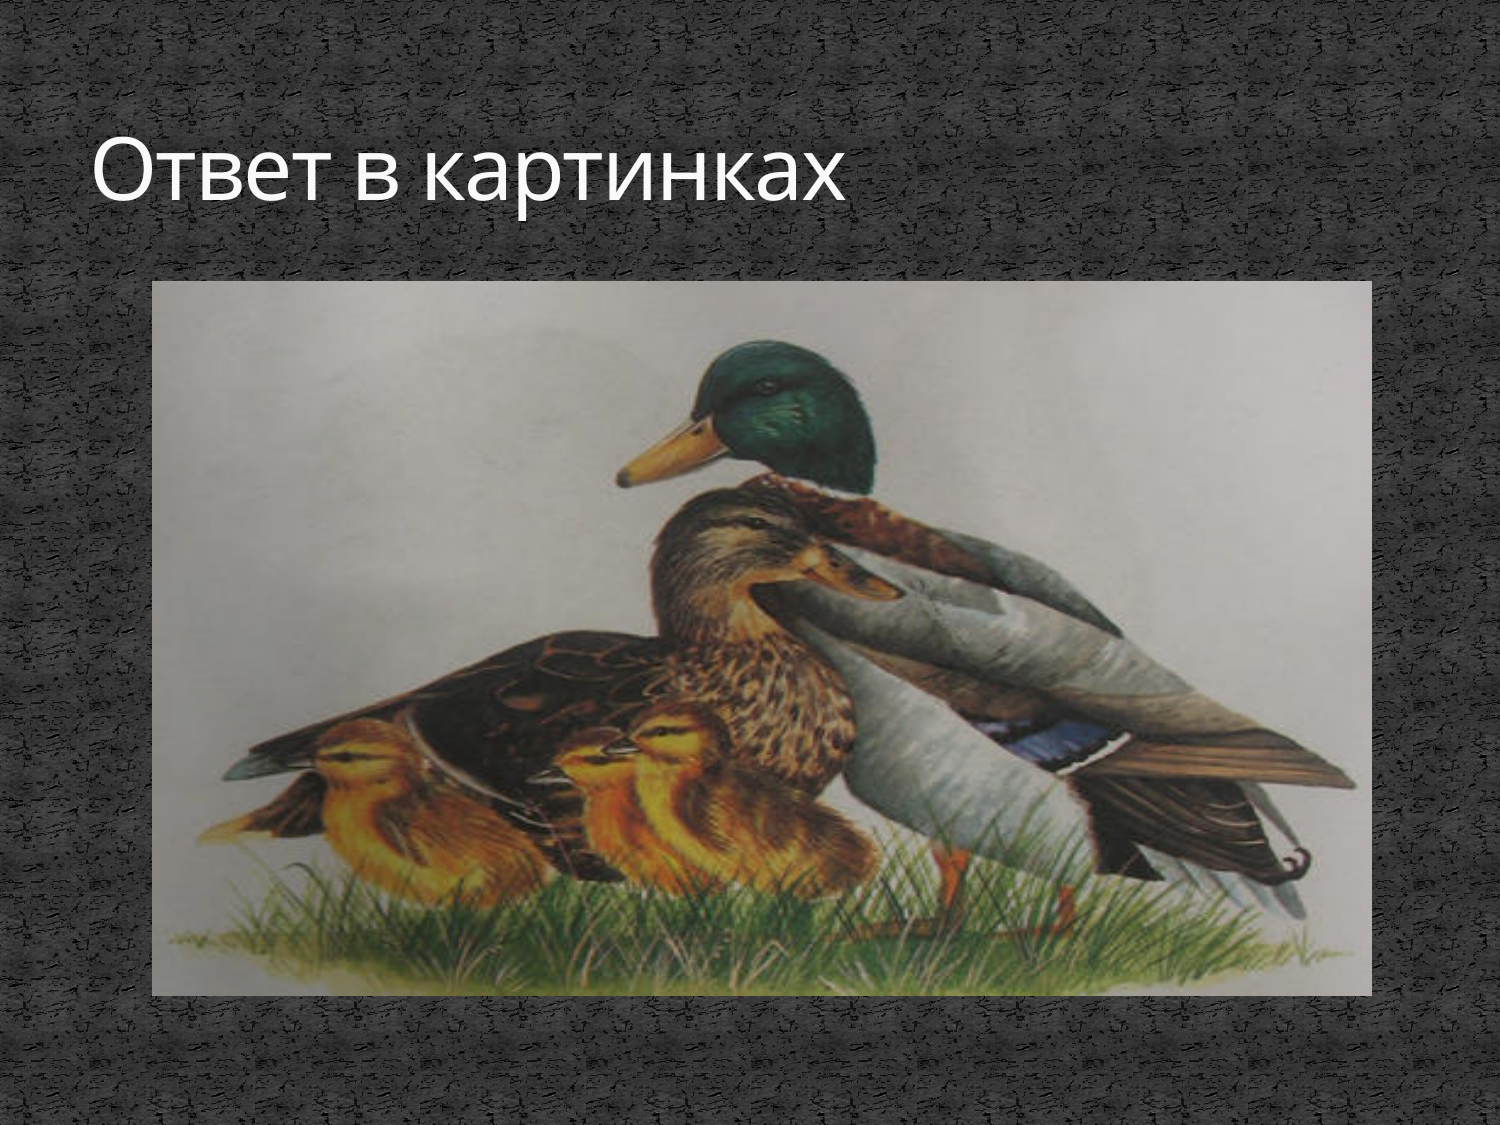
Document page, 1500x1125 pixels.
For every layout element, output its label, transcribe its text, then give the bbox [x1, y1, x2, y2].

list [154, 283, 1370, 996]
title Ответ в картинках [74, 24, 1425, 225]
